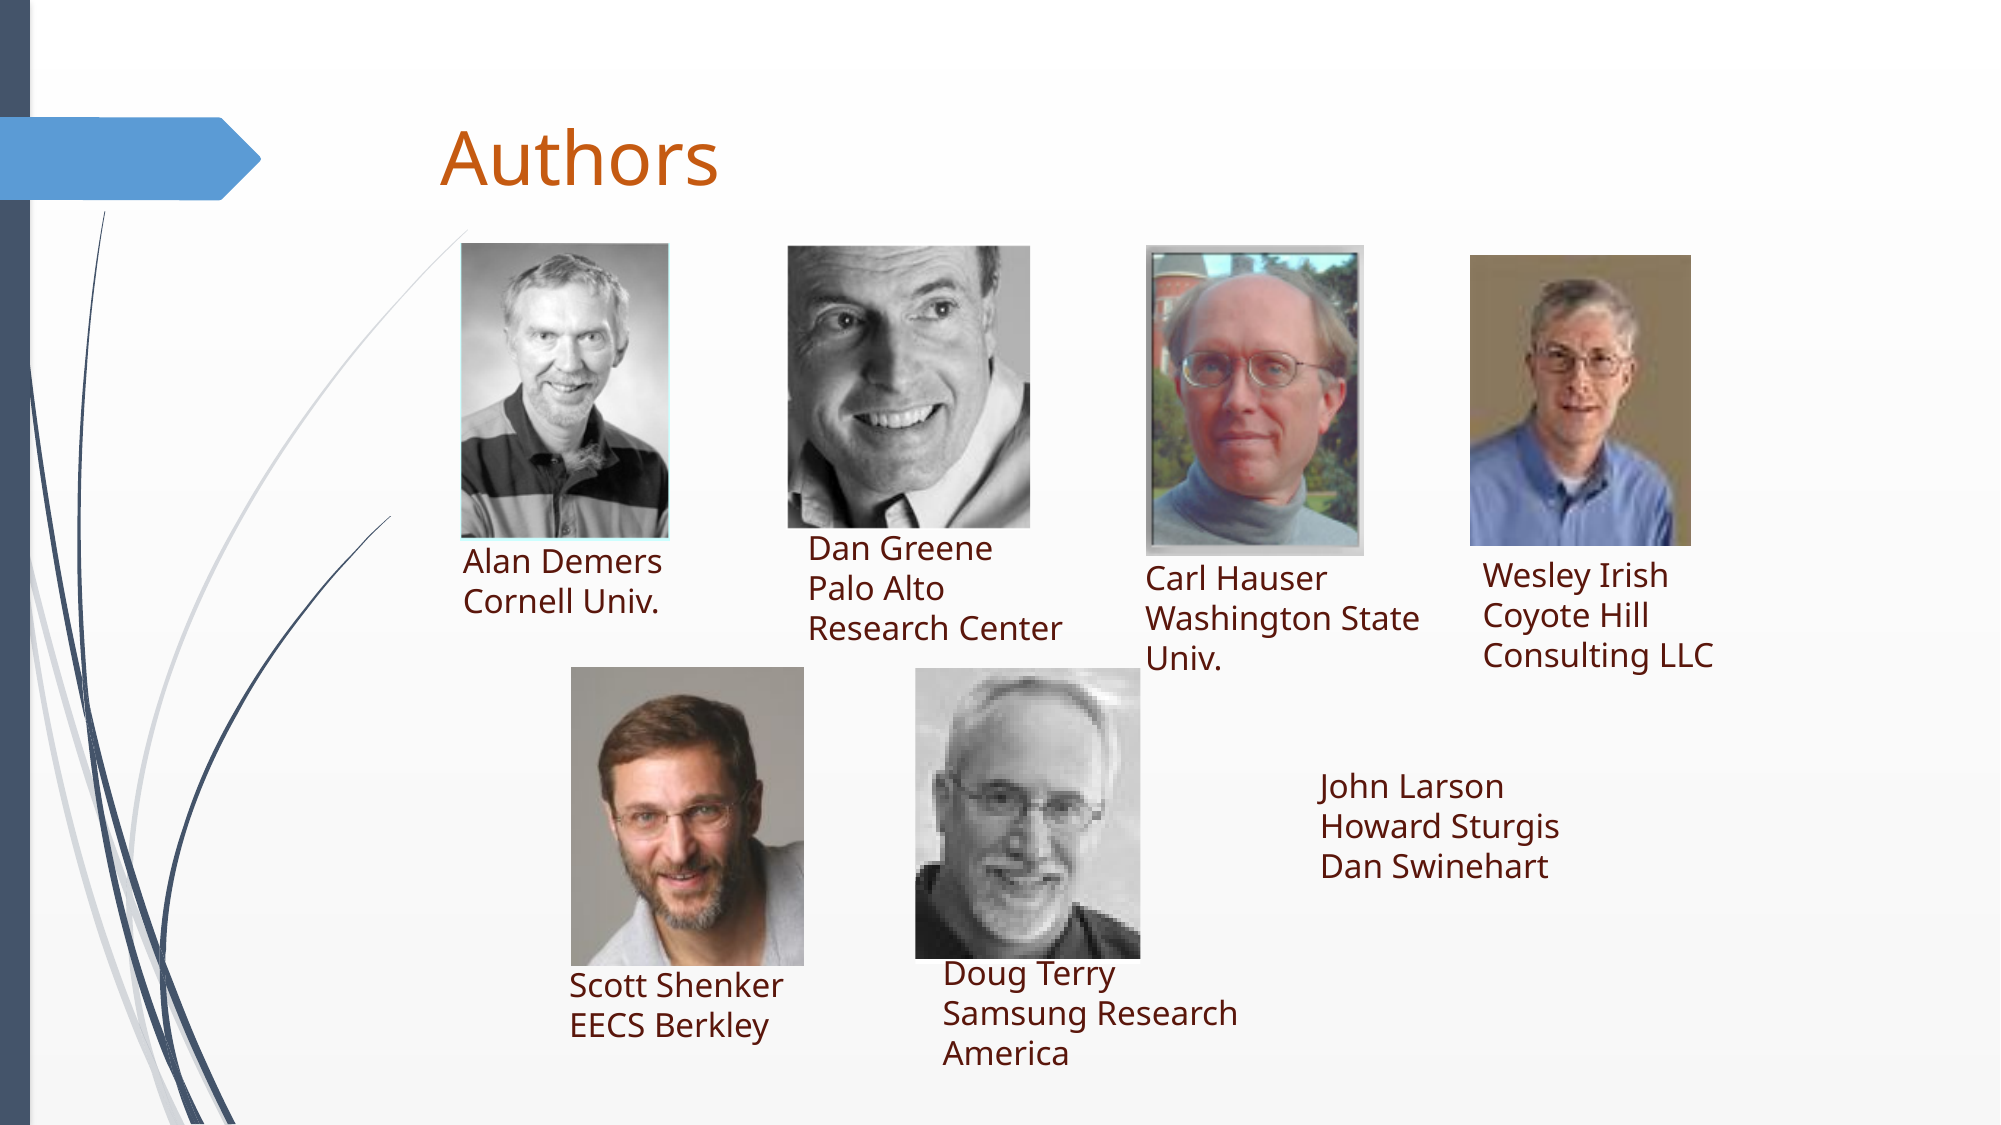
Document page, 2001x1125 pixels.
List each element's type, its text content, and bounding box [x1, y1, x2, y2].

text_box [915, 668, 1379, 1007]
text_box John Larson Howard Sturgis Dan Swinehart [1382, 757, 1681, 893]
title Authors [425, 102, 1888, 313]
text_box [1467, 255, 1806, 608]
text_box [554, 667, 889, 1125]
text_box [785, 243, 1106, 675]
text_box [447, 243, 793, 629]
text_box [1129, 244, 1456, 658]
